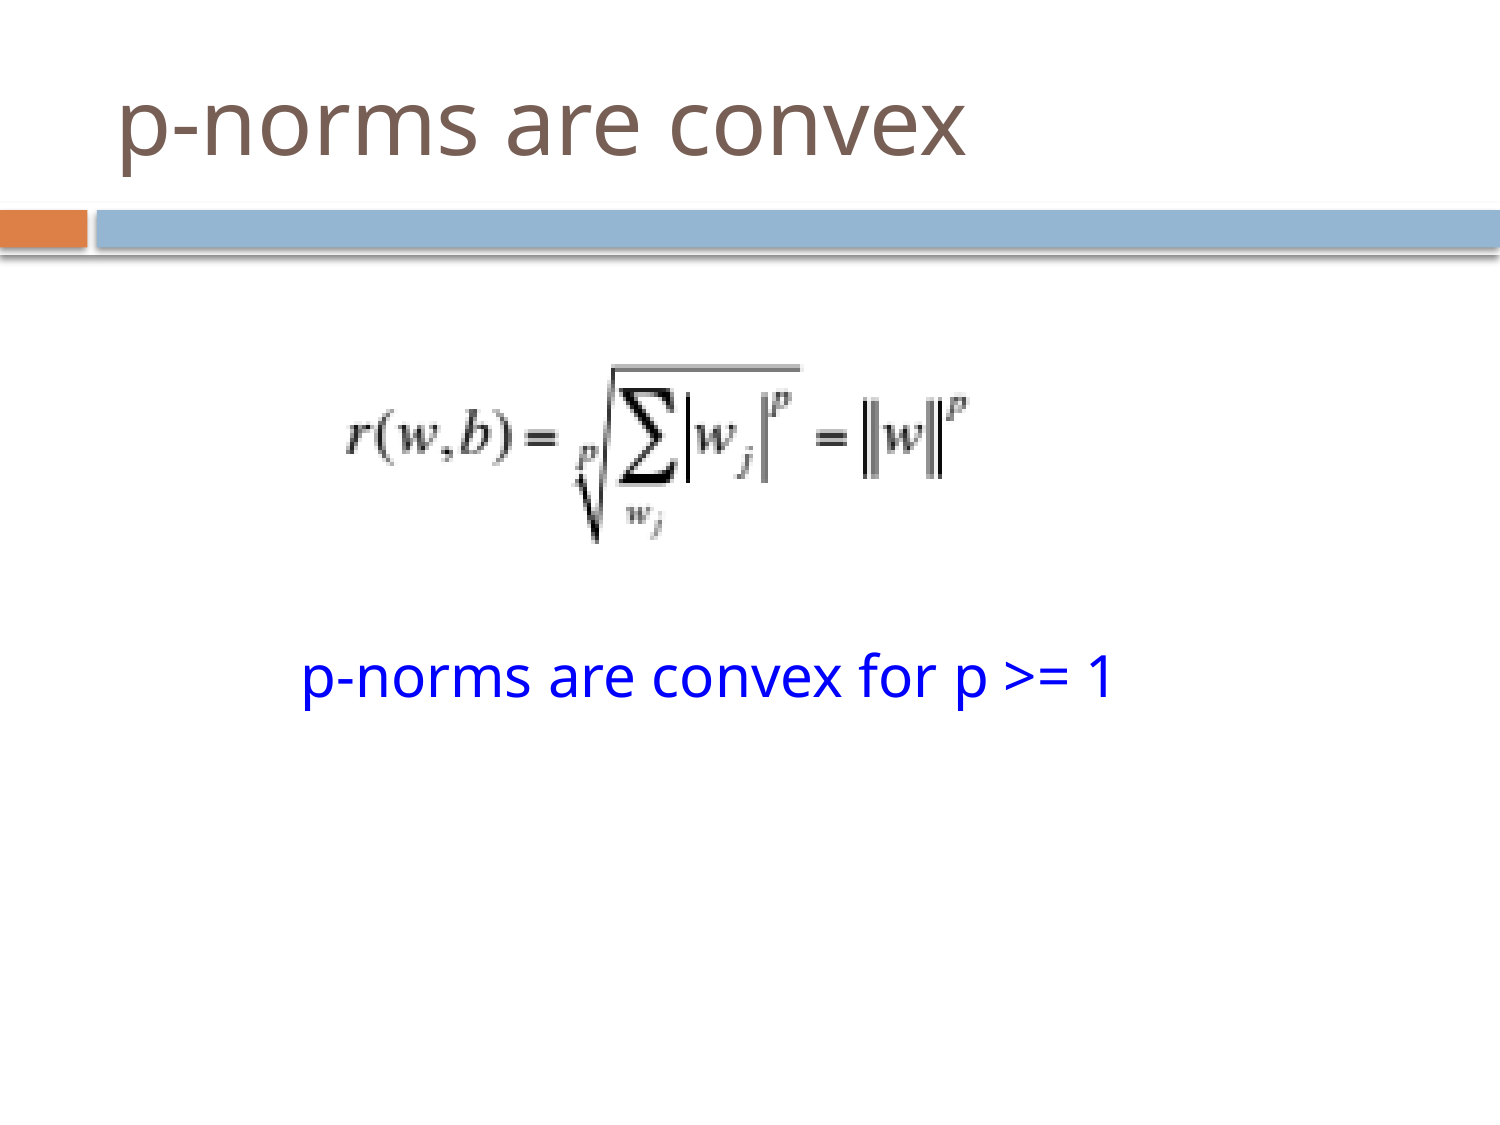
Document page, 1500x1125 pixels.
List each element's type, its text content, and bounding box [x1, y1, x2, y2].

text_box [338, 356, 975, 549]
text_box p-norms are convex for p >= 1 [286, 631, 1134, 717]
title p-norms are convex [100, 37, 1438, 200]
